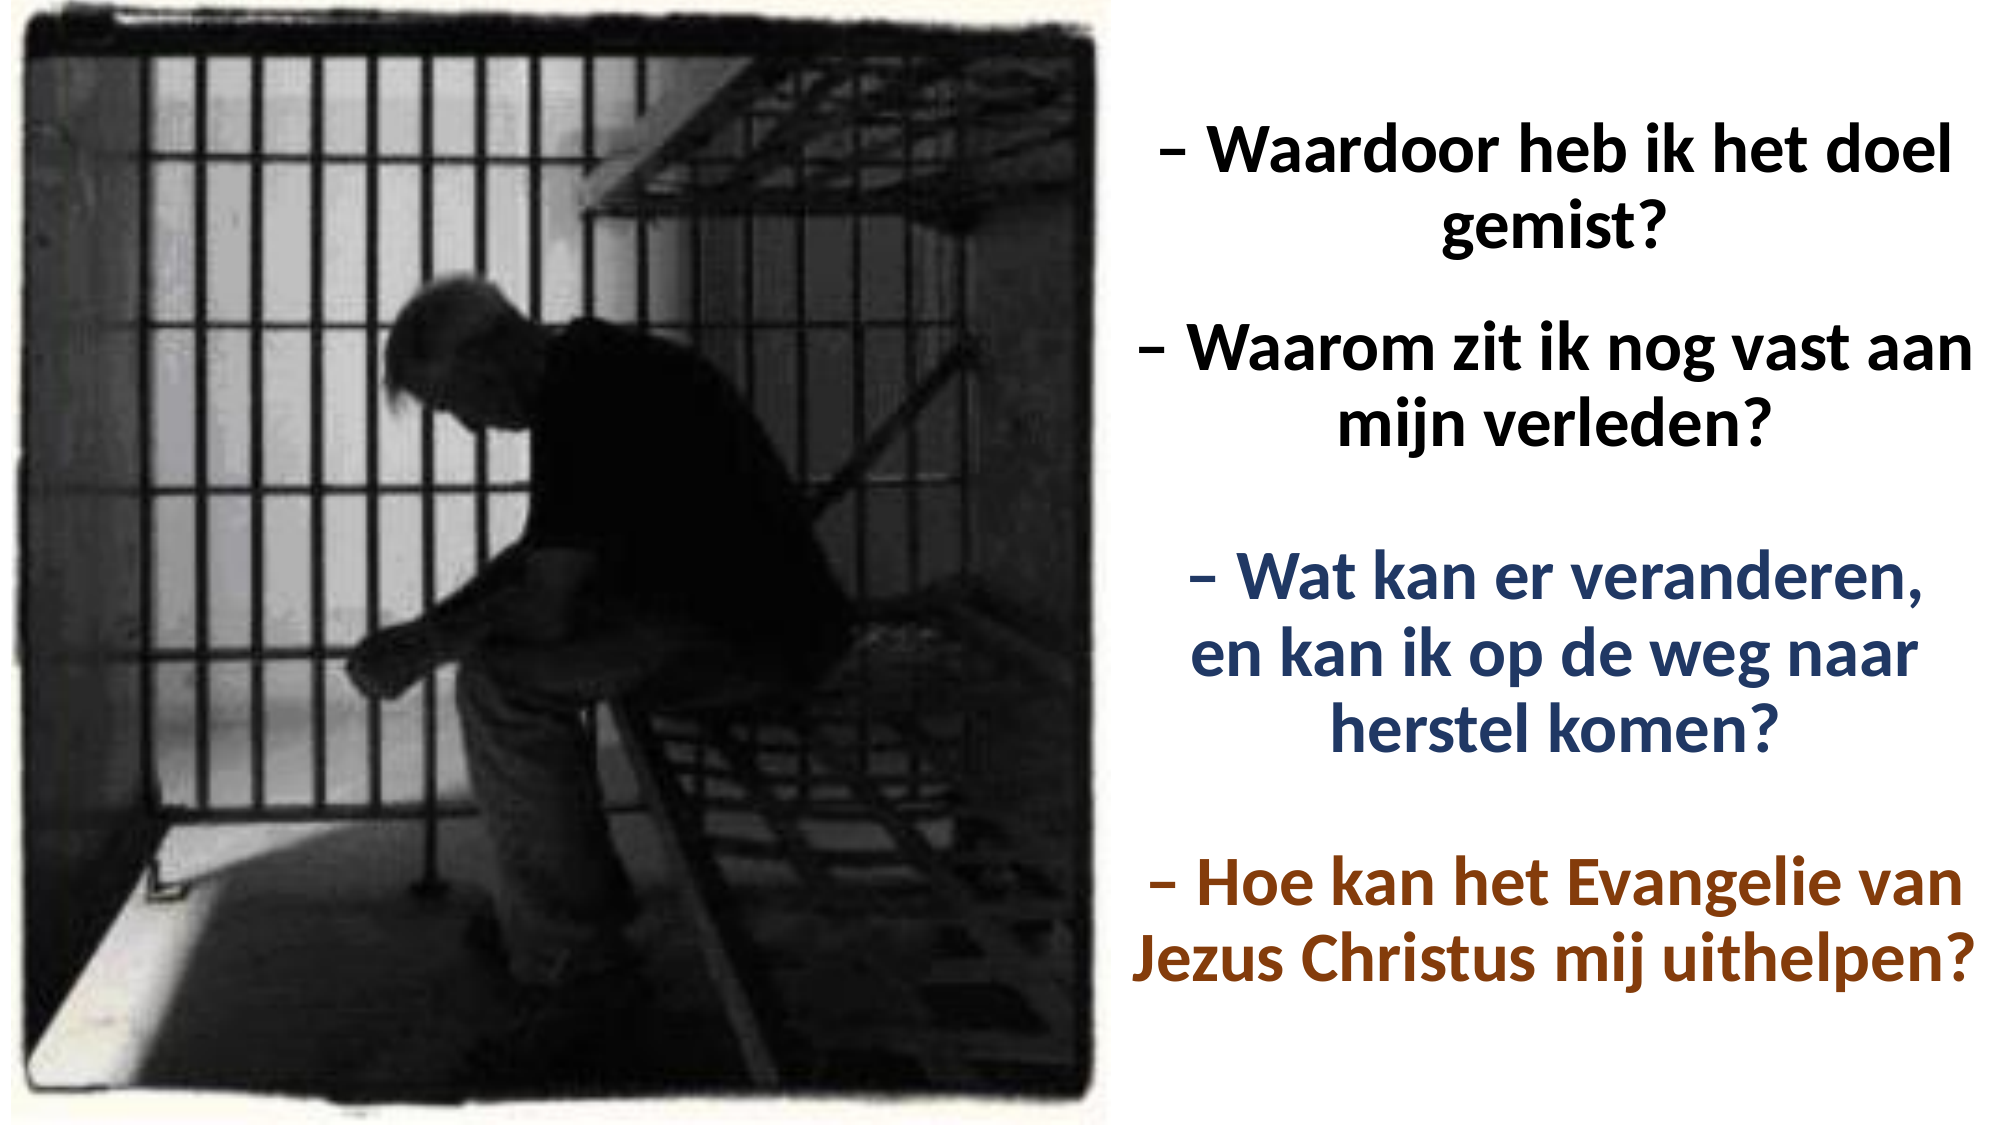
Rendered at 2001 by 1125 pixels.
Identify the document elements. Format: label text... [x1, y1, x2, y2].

title – Waardoor heb ik het doel gemist? – Waarom zit ik nog vast aan mijn verleden? – Wat kan er veranderen, en kan ik op de weg naar herstel komen? – Hoe kan het Evangelie van Jezus Christus mij uithelpen? [1111, 0, 2000, 1125]
picture [11, 0, 1111, 1125]
